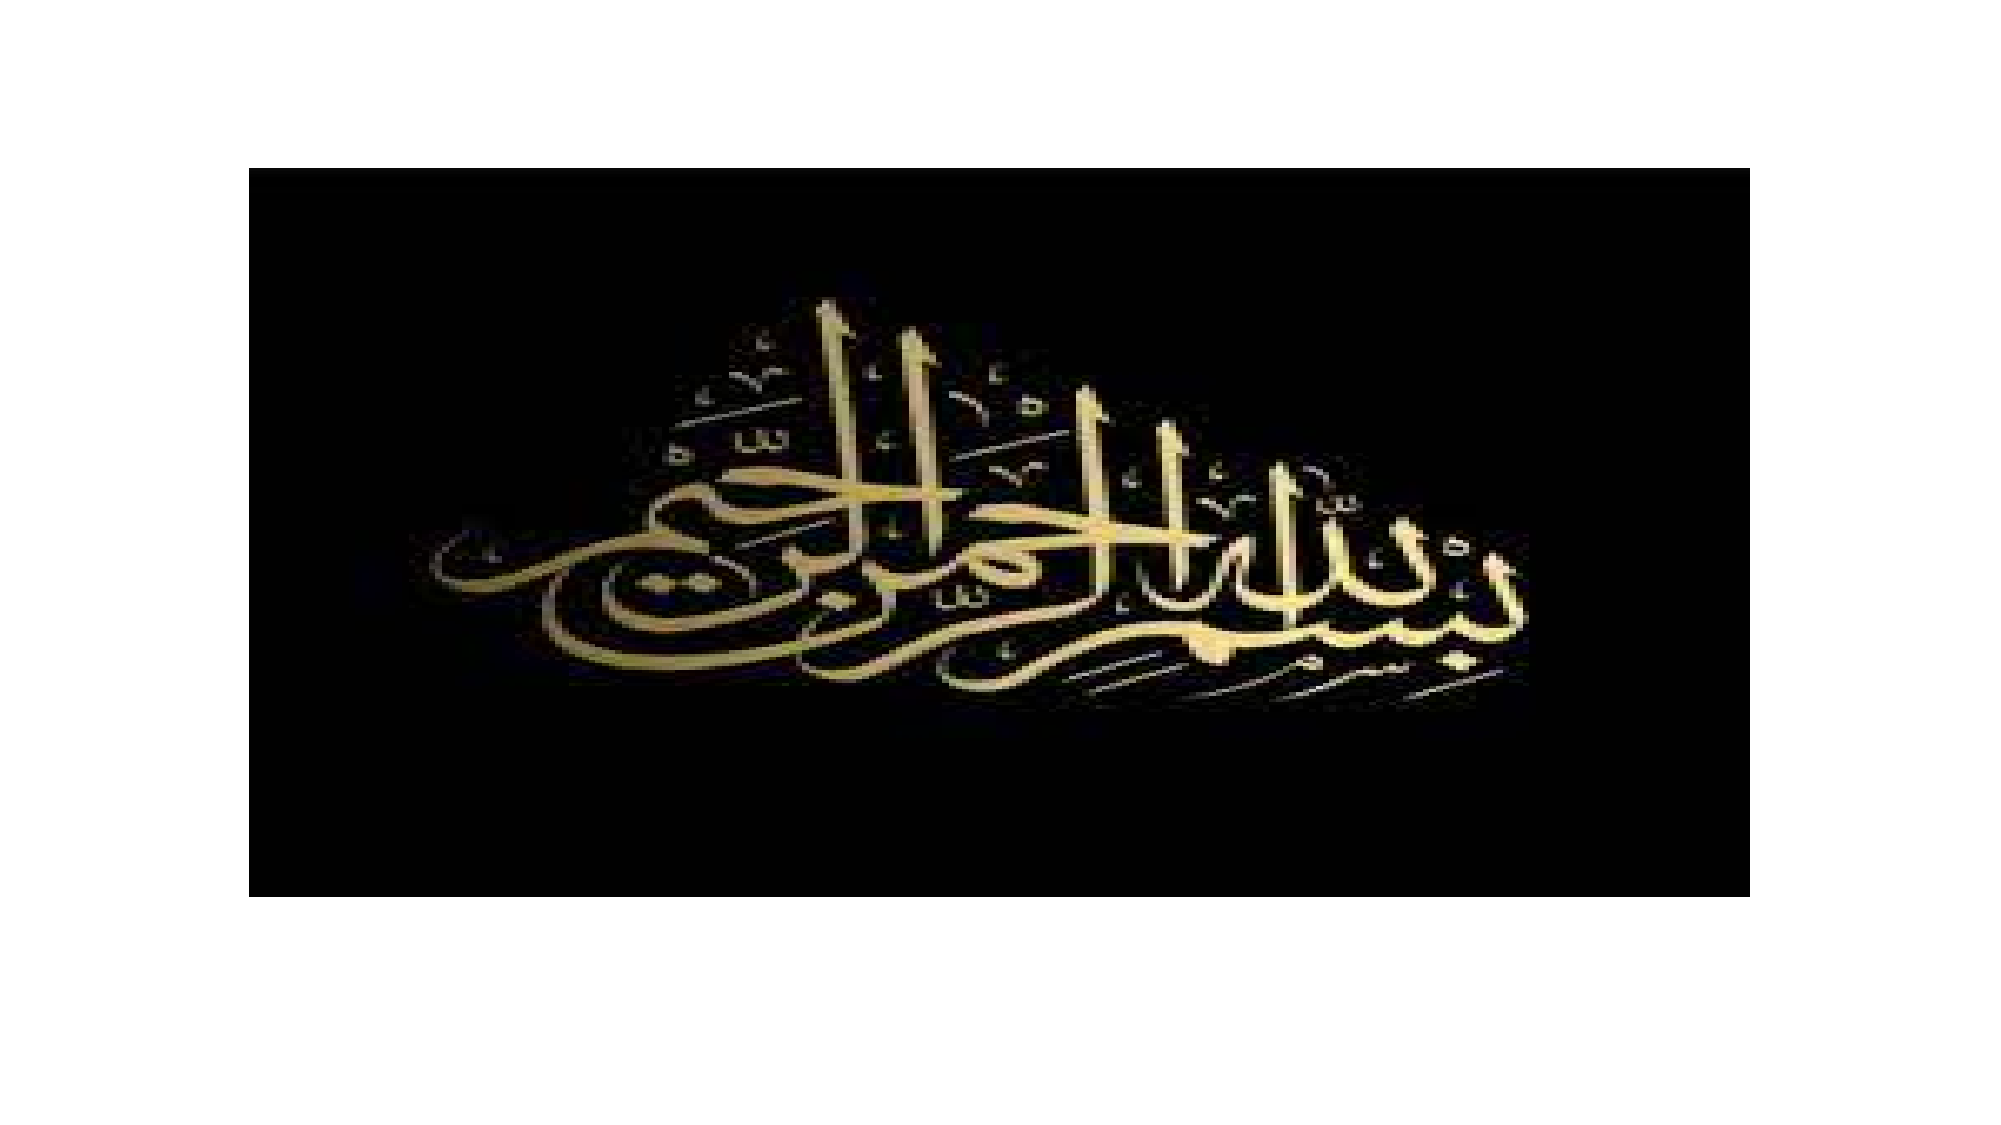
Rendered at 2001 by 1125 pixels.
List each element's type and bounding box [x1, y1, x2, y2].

picture [249, 168, 1750, 897]
